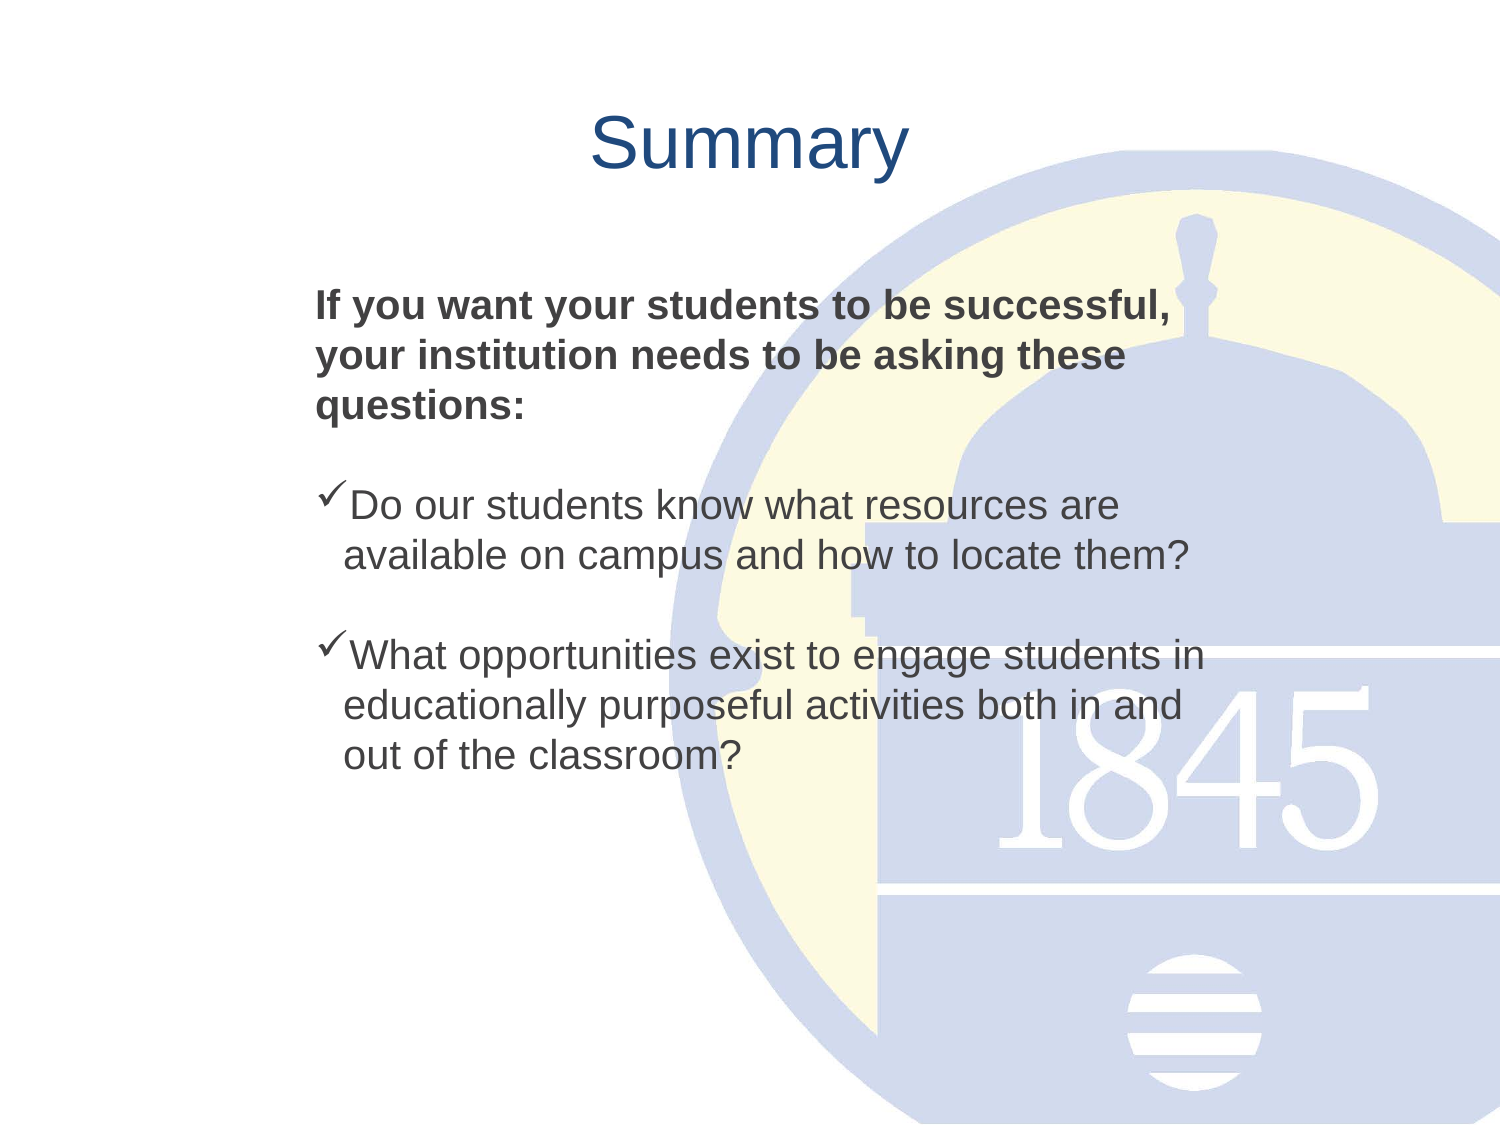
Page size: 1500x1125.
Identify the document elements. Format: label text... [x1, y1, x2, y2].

picture [44, 0, 1500, 1125]
title Summary [75, 45, 1425, 233]
text_box If you want your students to be successful, your institution needs to be asking these questions: Do our students know what resources are available on campus and how to locate them? What opportunities exist to engage students in educationally purposeful activities both in and out of the classroom? [299, 240, 1227, 786]
